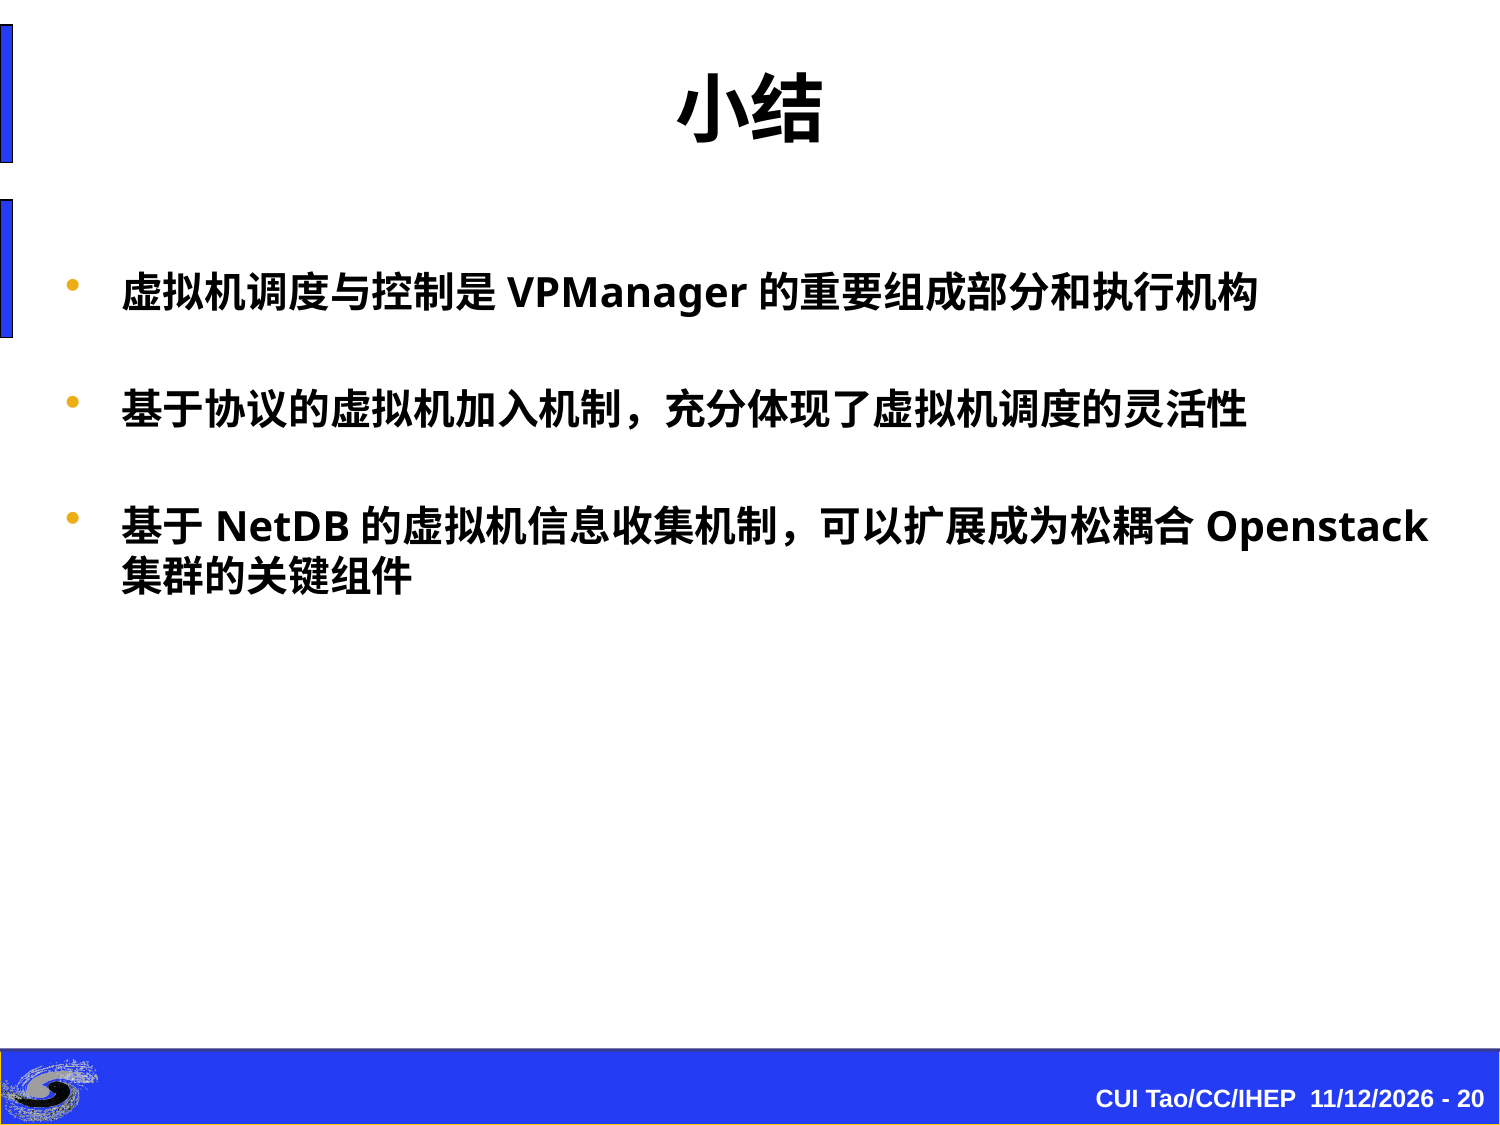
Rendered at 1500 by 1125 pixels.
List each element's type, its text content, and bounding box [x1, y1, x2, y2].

list 虚拟机调度与控制是VPManager的重要组成部分和执行机构 基于协议的虚拟机加入机制，充分体现了虚拟机调度的灵活性 基于NetDB的虚拟机信息收集机制，可以扩展成为松耦合Openstack集群的关键组件 [49, 199, 1463, 1013]
picture [0, 1059, 100, 1125]
title 小结 [230, 49, 1269, 163]
footer CUI Tao/CC/IHEP 2017/7/5 - 20 [537, 1074, 1500, 1125]
